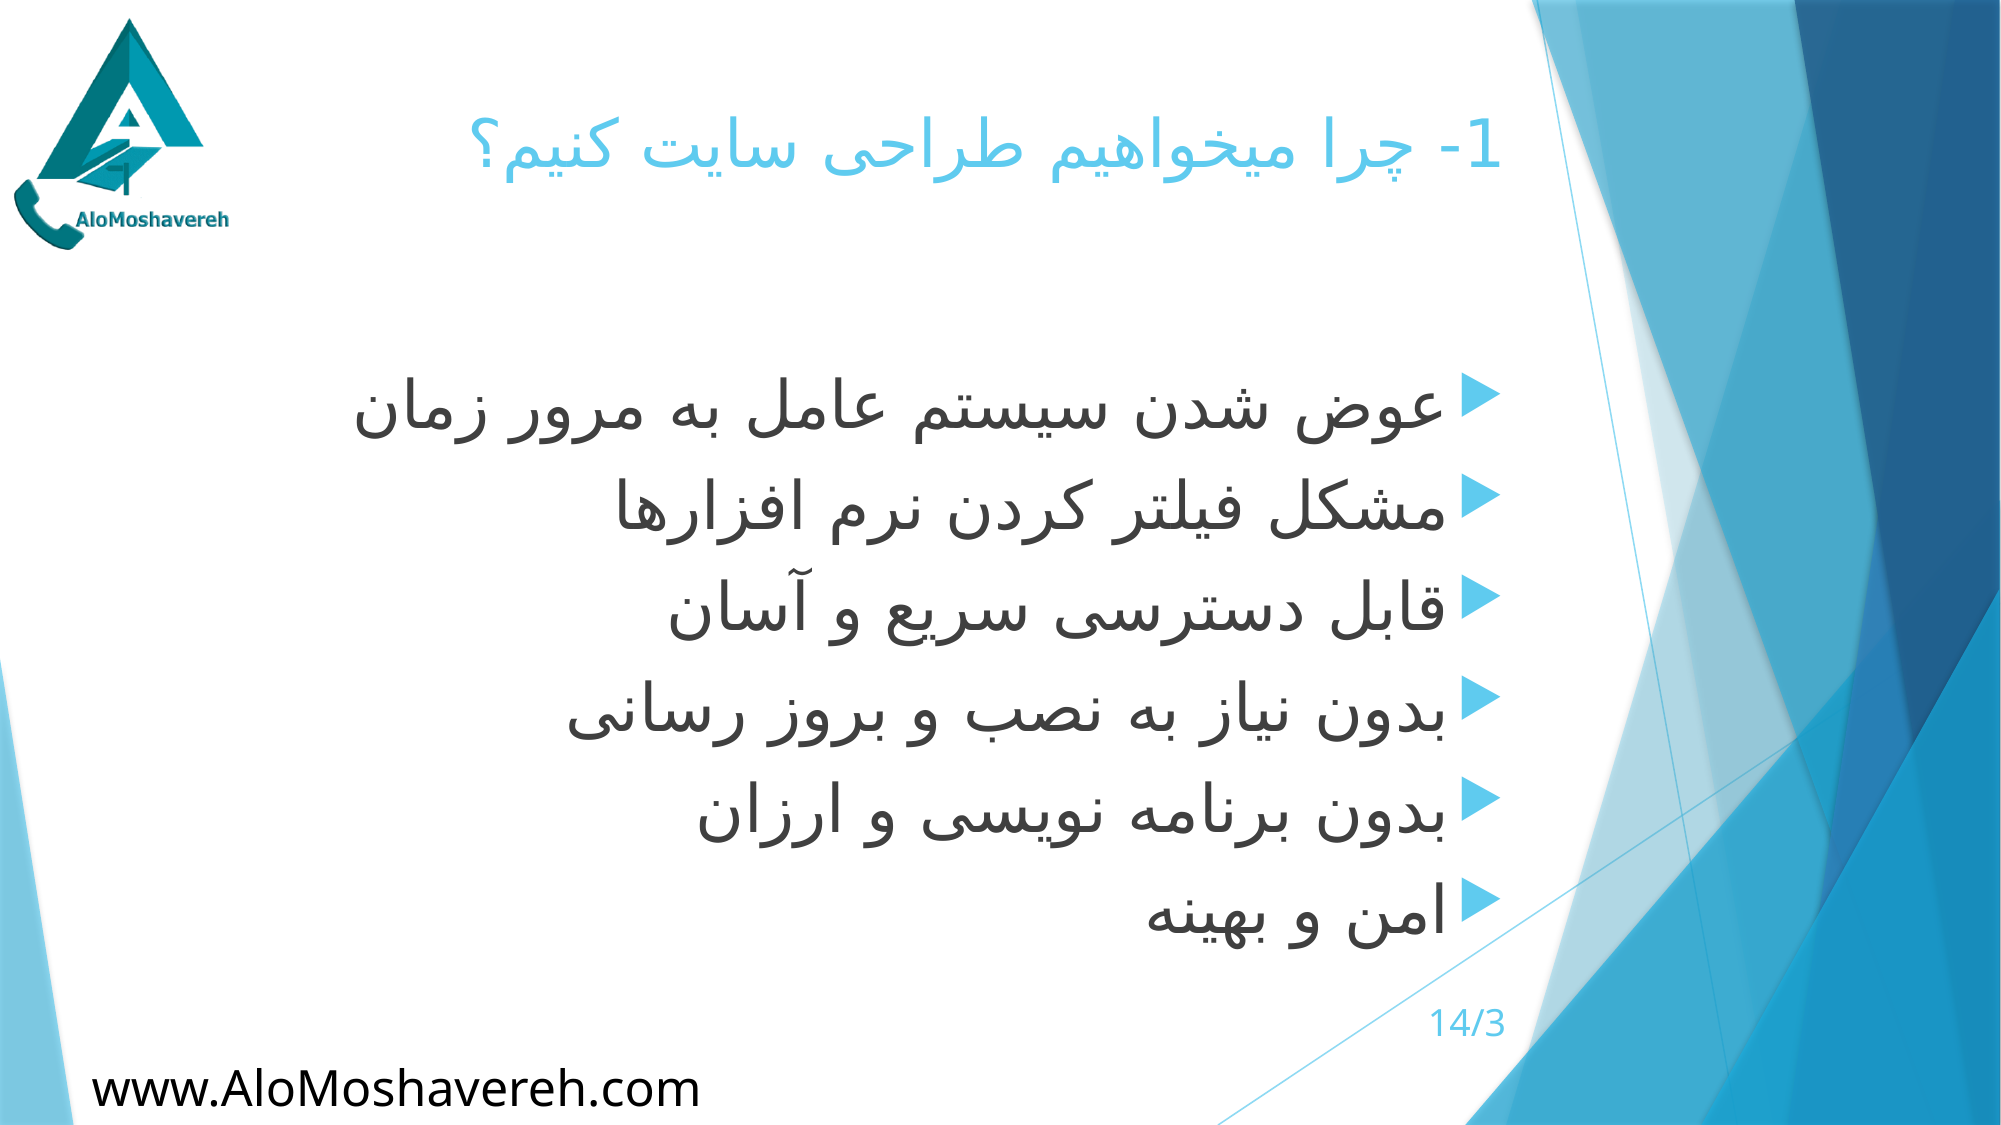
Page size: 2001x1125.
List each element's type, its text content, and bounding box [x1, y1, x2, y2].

title 1- چرا میخواهیم طراحی سایت کنیم؟ [111, 93, 1522, 310]
picture [0, 0, 257, 257]
list عوض شدن سیستم عامل به مرور زمان مشکل فیلتر کردن نرم افزارها قابل دسترسی سریع و آسان بدون نیاز به نصب و بروز رسانی بدون برنامه نویسی و ارزان امن و بهینه [111, 354, 1522, 992]
text_box www.AloMoshavereh.com [76, 1049, 924, 1124]
slide_number 14/3 [1409, 991, 1522, 1051]
